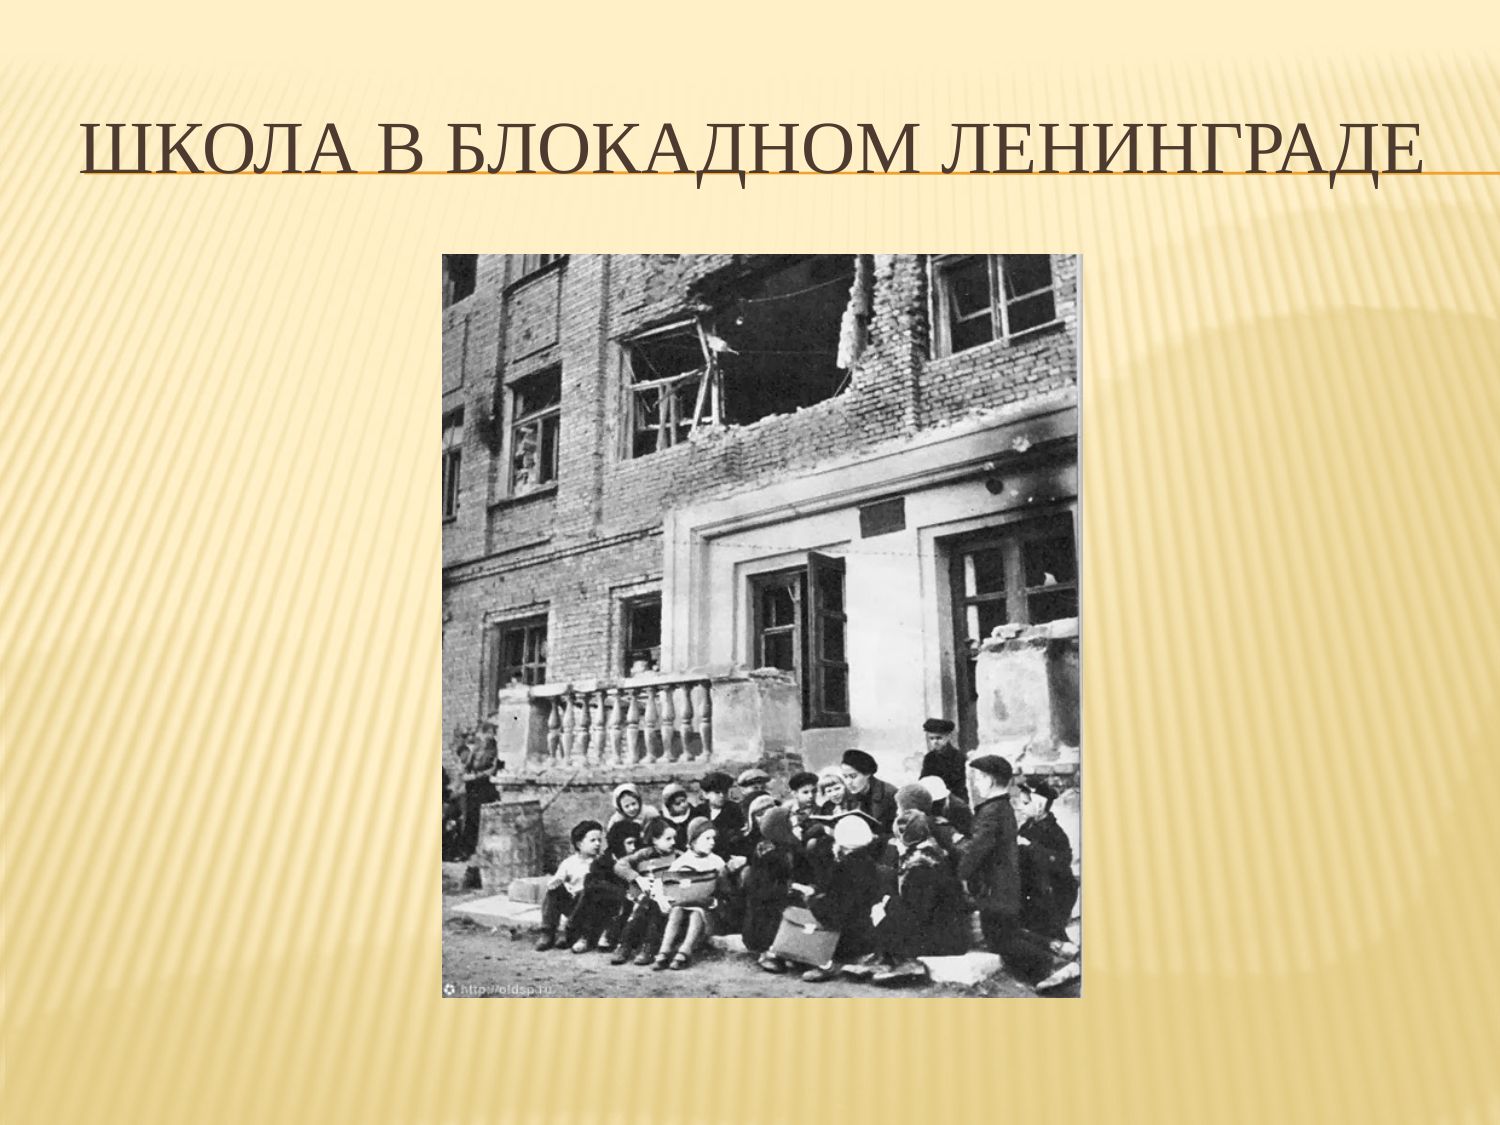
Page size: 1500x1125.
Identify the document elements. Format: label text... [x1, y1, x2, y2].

title Школа в блокадном Ленинграде [50, 75, 1475, 213]
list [441, 254, 1084, 998]
